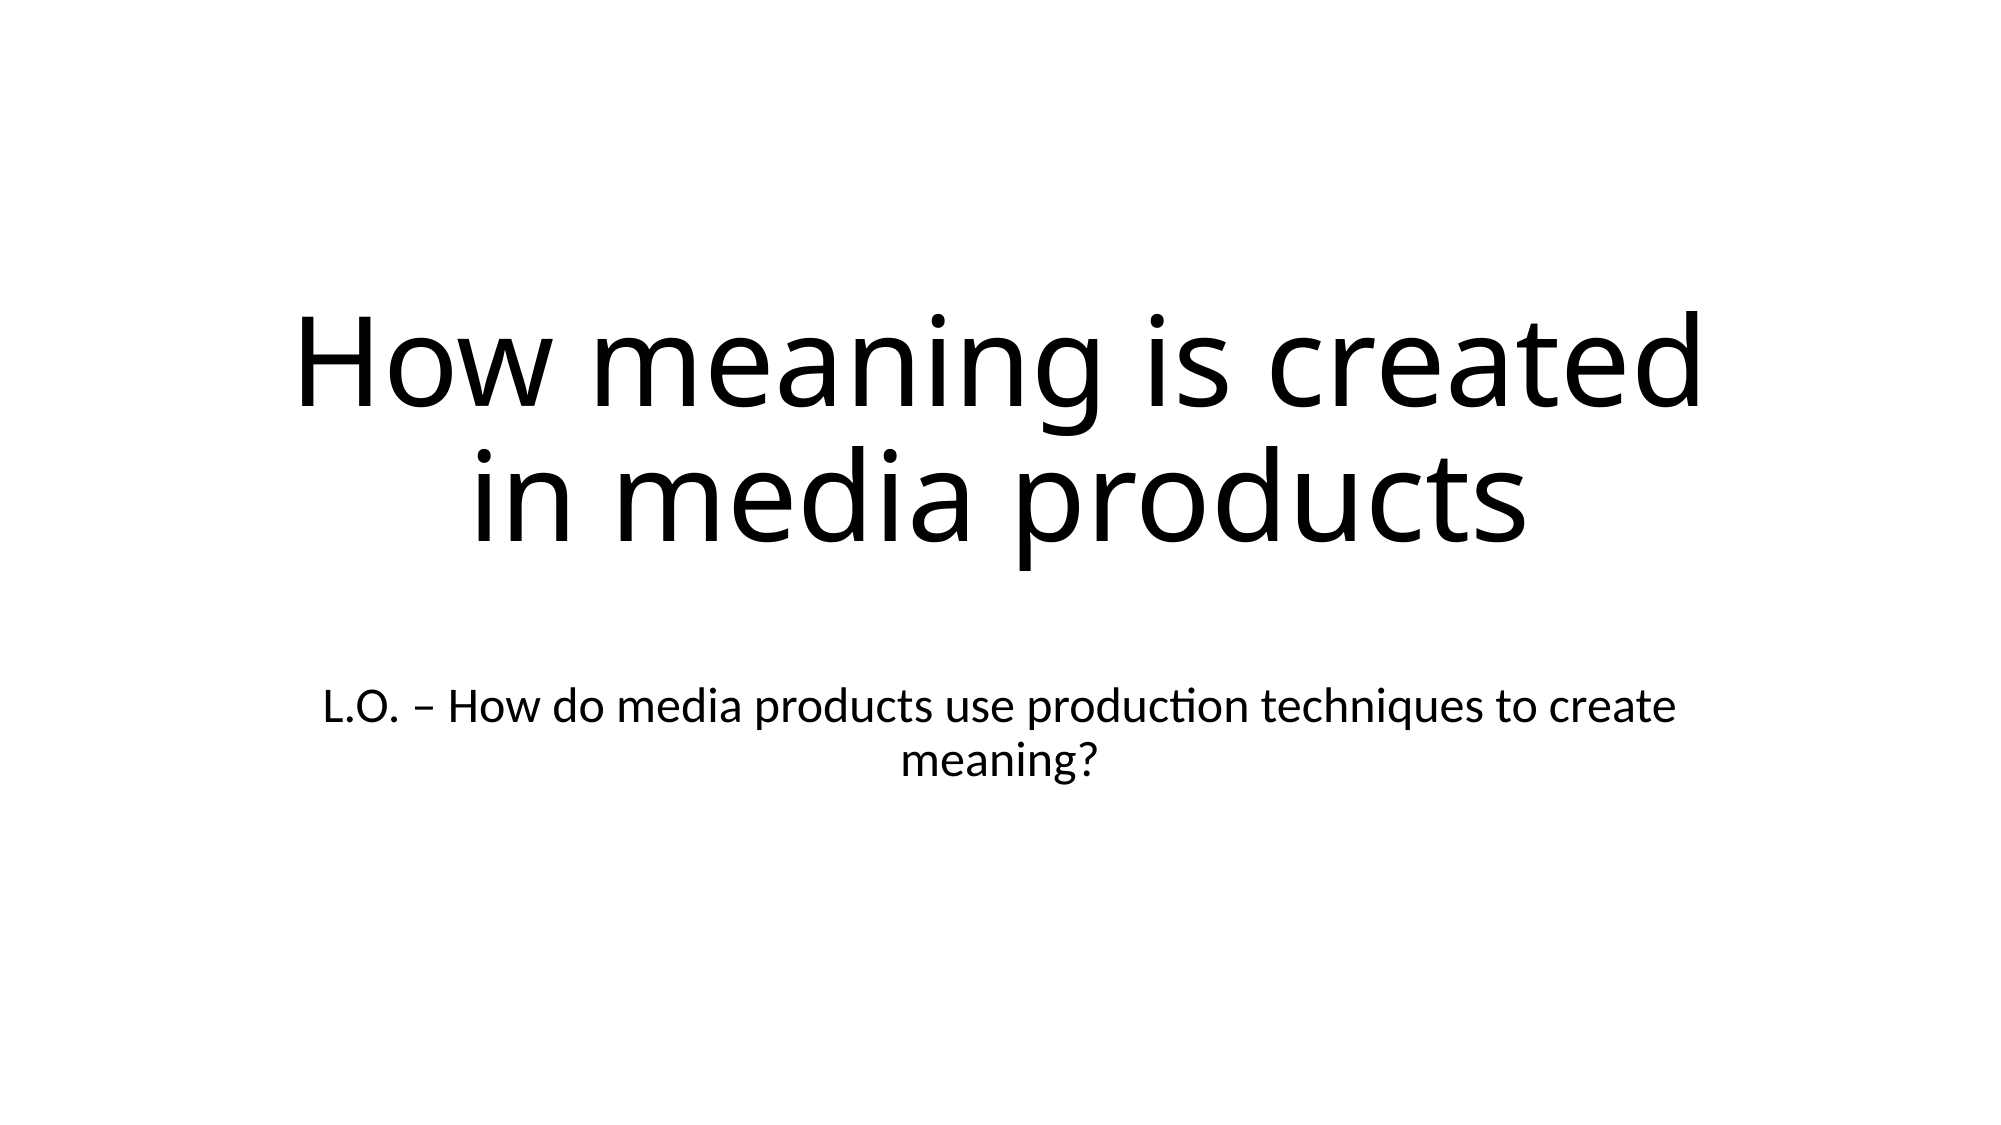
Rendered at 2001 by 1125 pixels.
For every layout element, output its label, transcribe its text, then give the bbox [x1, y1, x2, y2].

subtitle L.O. – How do media products use production techniques to create meaning? [249, 590, 1750, 863]
title How meaning is created in media products [249, 184, 1750, 576]
